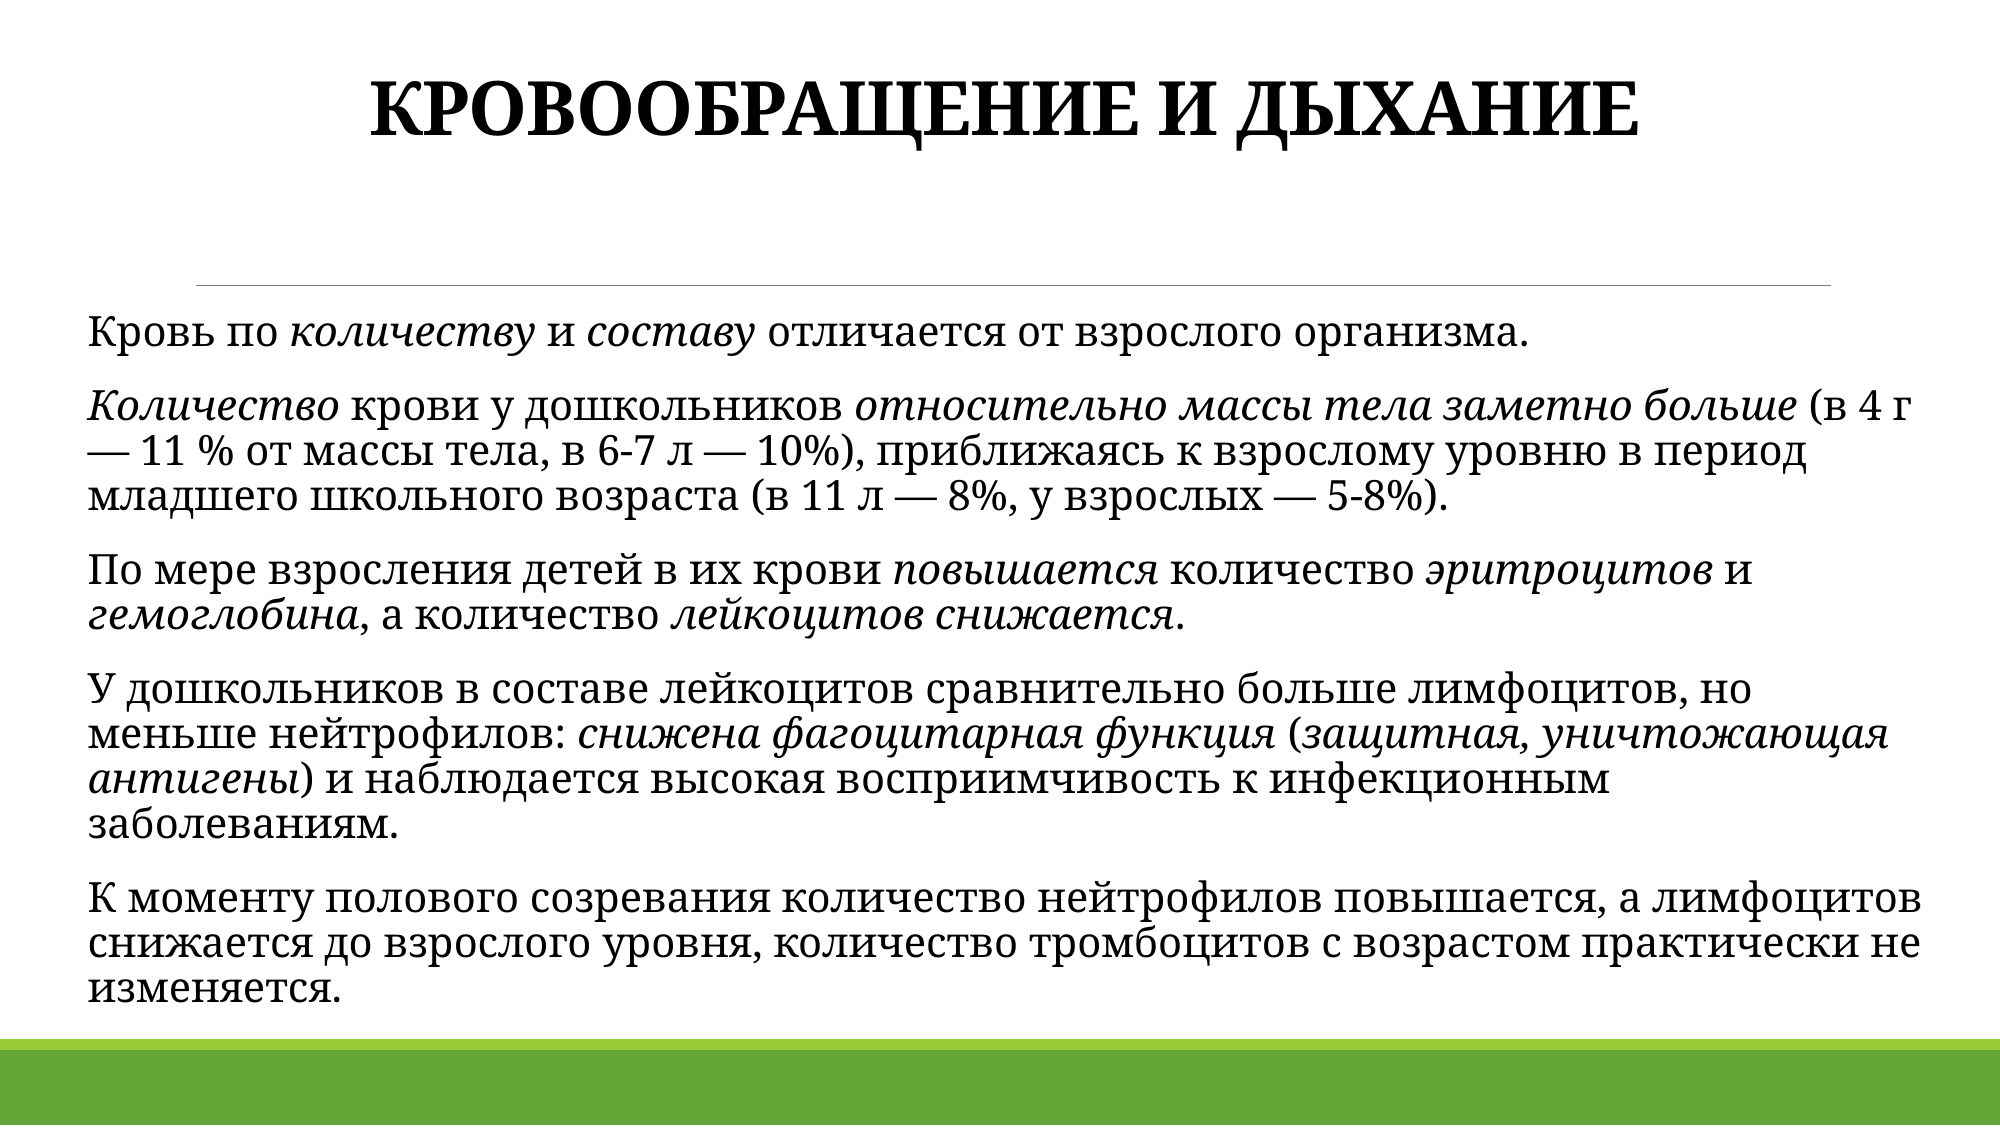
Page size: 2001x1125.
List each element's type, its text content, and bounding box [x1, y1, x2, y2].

list Кровь по количеству и составу отличается от взрослого организма. Количество крови у дошкольников относительно массы тела заметно больше (в 4 г — 11 % от массы тела, в 6-7 л — 10%), приближаясь к взрослому уровню в период младшего школьного возраста (в 11 л — 8%, у взрослых — 5-8%). По мере взросления детей в их крови повышается количество эритроцитов и гемоглобина, а количество лейкоцитов снижается. У дошкольников в составе лейкоцитов сравнительно больше лимфоцитов, но меньше нейтрофилов: снижена фагоцитарная функция (защитная, уничтожающая антигены) и наблюдается высокая восприимчивость к инфекционным заболеваниям. К моменту полового созревания количество нейтрофилов повышается, а лимфоцитов снижается до взрослого уровня, количество тромбоцитов с возрастом практически не изменяется. [72, 302, 1924, 963]
title КРОВООБРАЩЕНИЕ И ДЫХАНИЕ [180, 47, 1830, 159]
